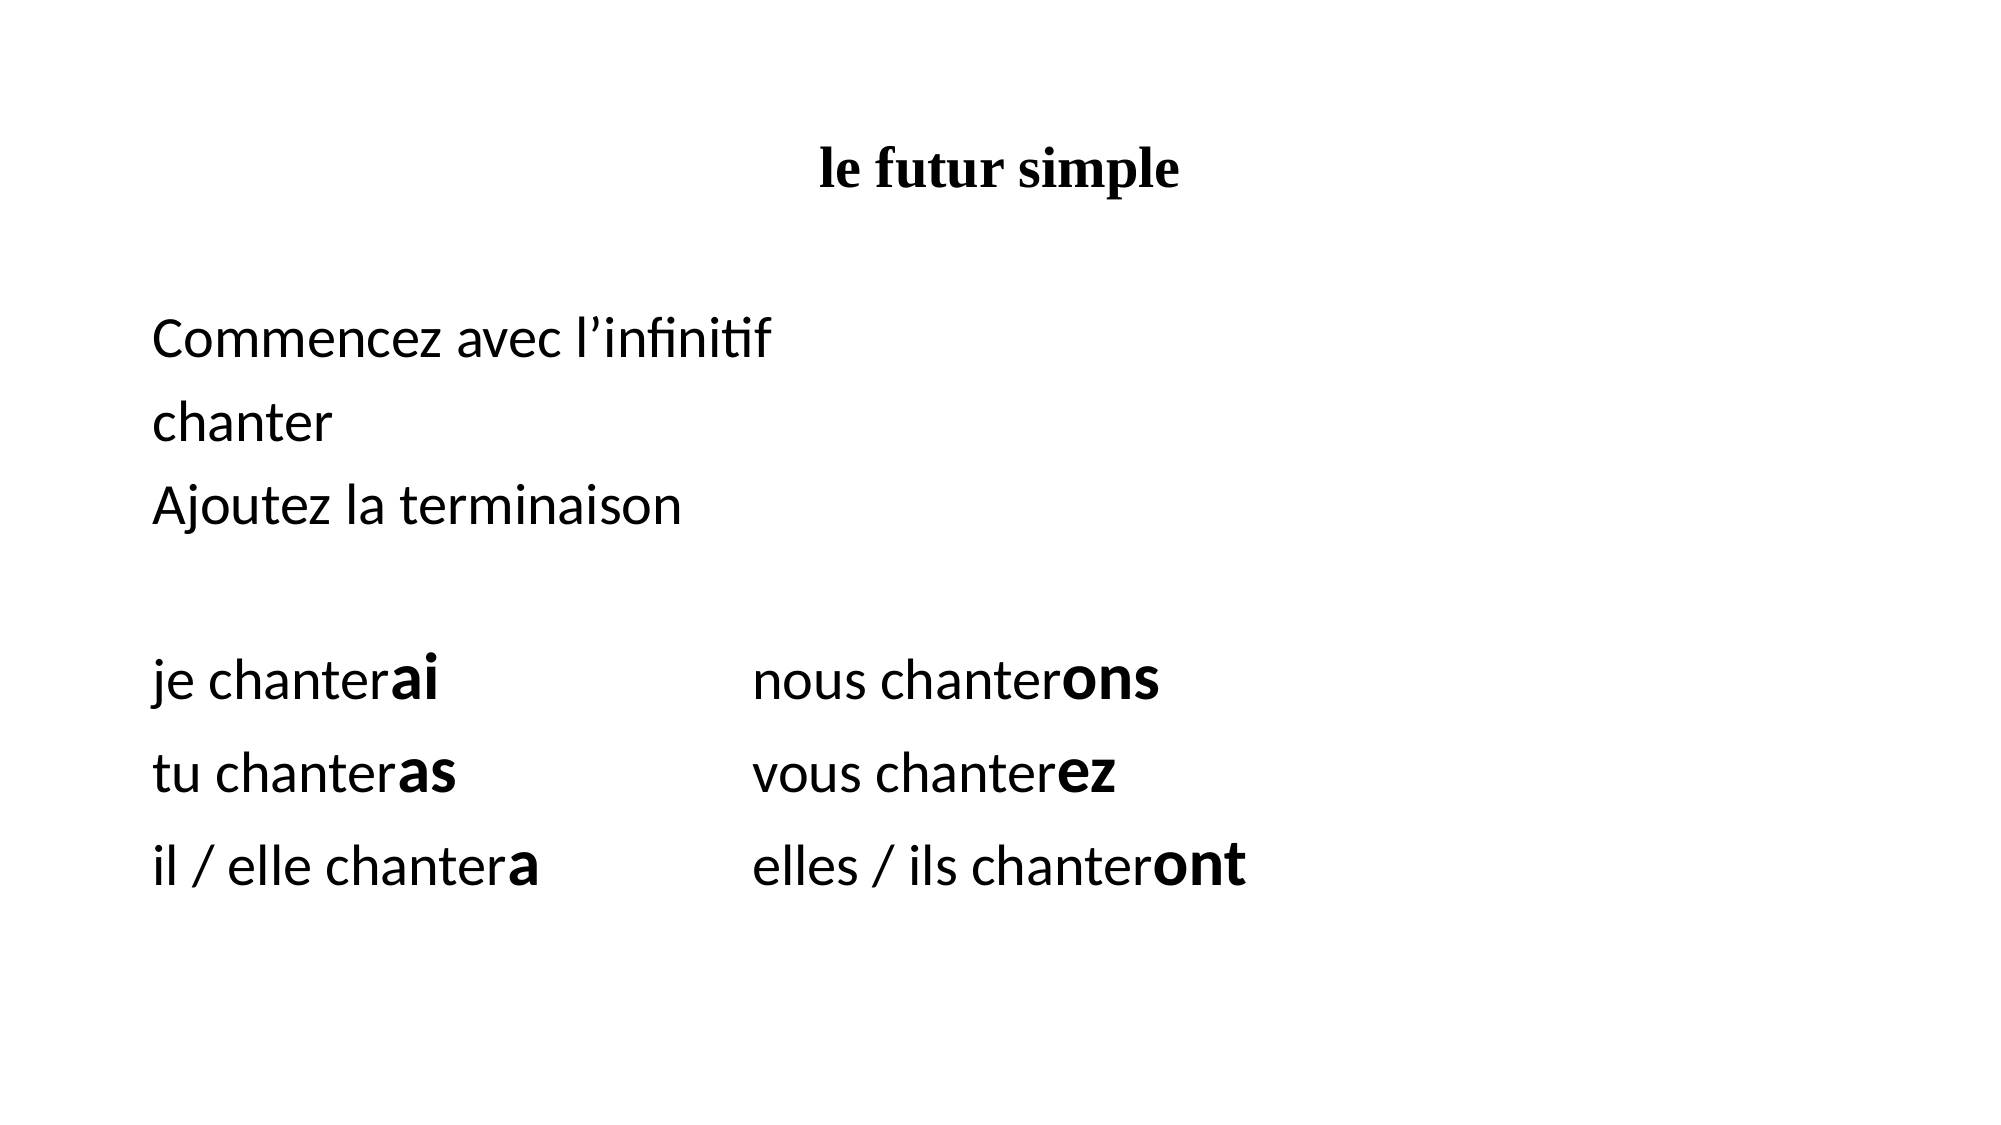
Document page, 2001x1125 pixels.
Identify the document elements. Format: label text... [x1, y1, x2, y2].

title le futur simple [137, 59, 1863, 278]
list Commencez avec l’infinitif chanter Ajoutez la terminaison je chanterai nous chanterons tu chanteras vous chanterez il / elle chantera elles / ils chanteront [137, 299, 1863, 1014]
